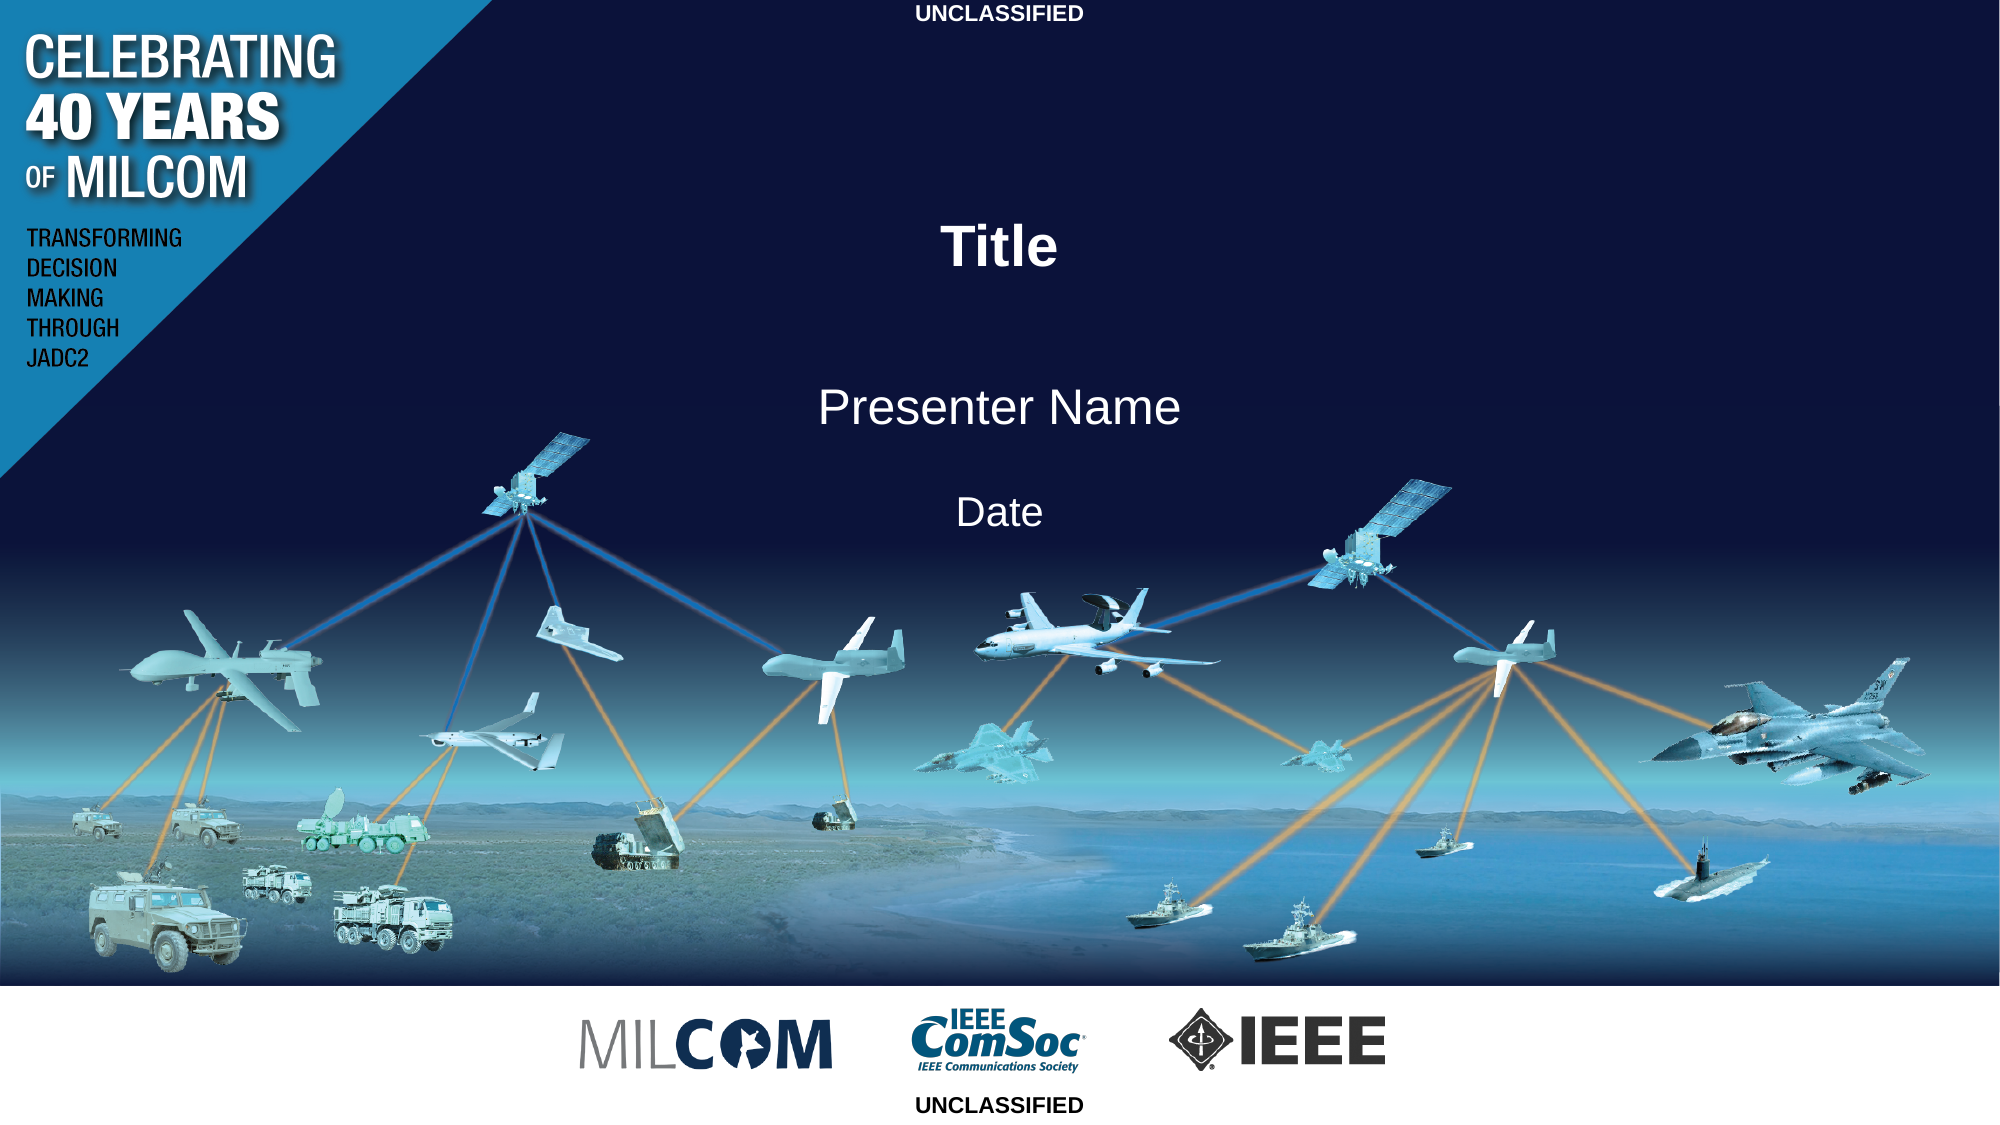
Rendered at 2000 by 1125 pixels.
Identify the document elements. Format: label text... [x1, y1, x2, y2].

text_box UNCLASSIFIED [885, 1088, 1114, 1121]
subtitle Presenter Name Date [181, 367, 1818, 581]
picture [1169, 1008, 1385, 1071]
title Title [384, 141, 1616, 356]
text_box UNCLASSIFIED [885, 0, 1114, 27]
picture [576, 993, 835, 1095]
picture [0, 0, 2000, 986]
picture [908, 1005, 1091, 1076]
